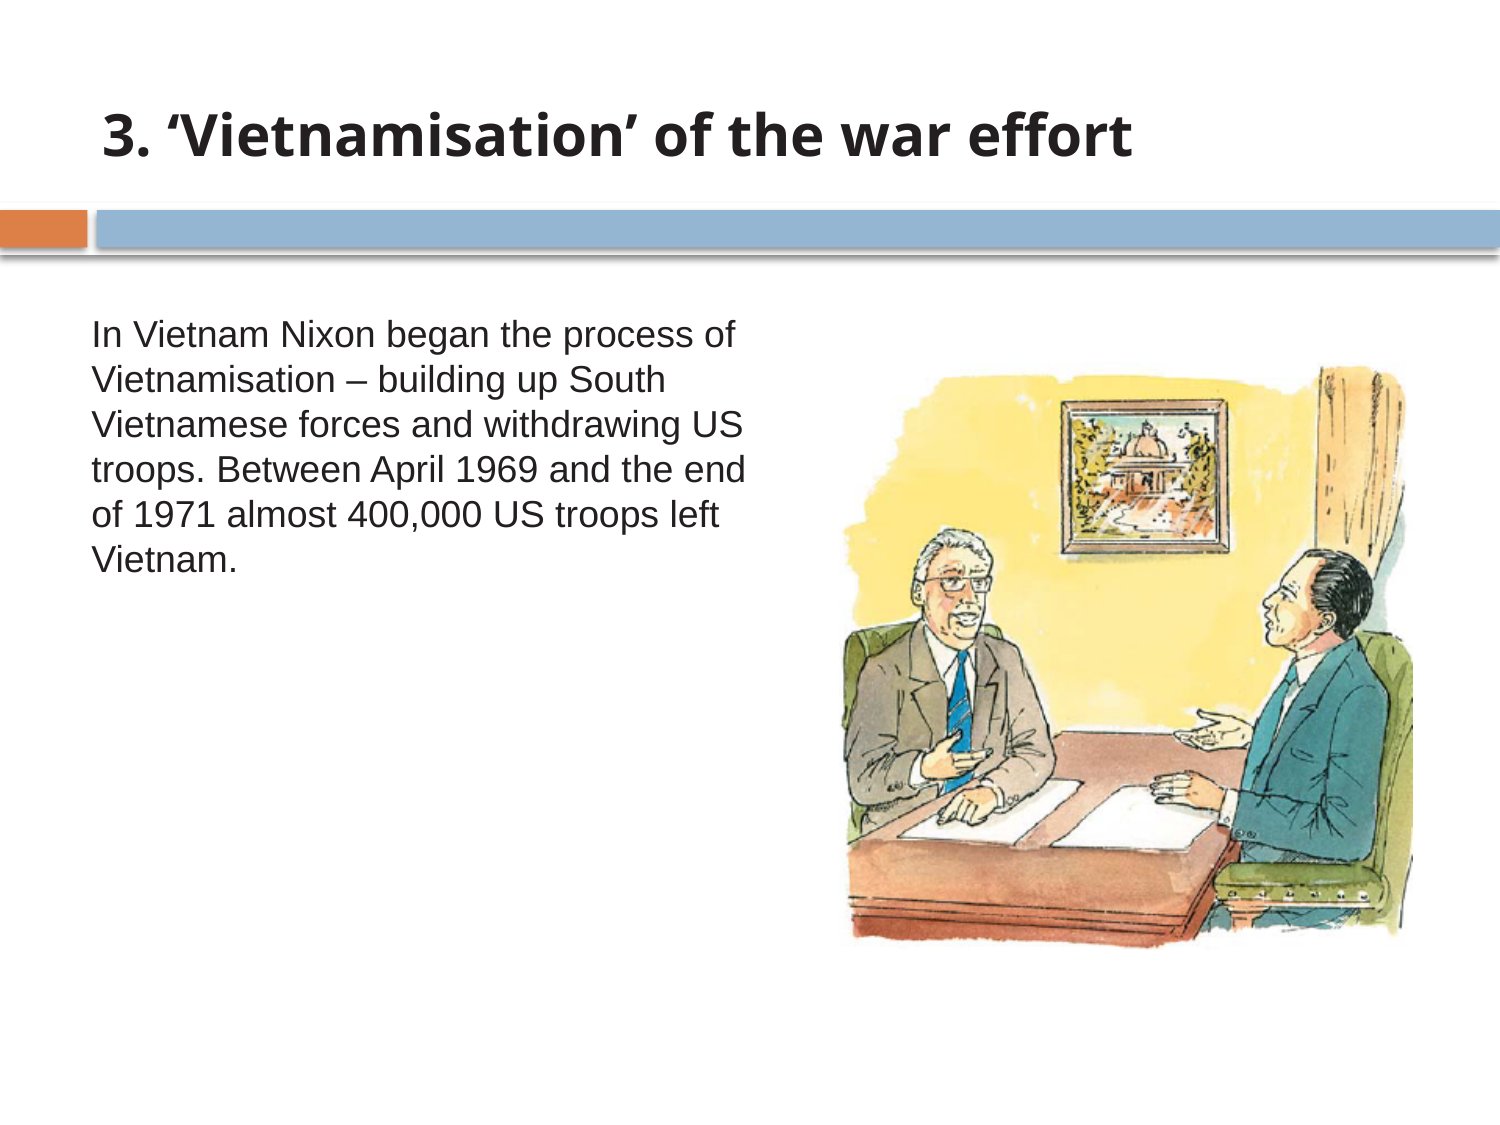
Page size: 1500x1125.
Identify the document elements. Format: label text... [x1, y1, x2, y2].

text_box In Vietnam Nixon began the process of Vietnamisation – building up South Vietnamese forces and withdrawing US troops. Between April 1969 and the end of 1971 almost 400,000 US troops left Vietnam. [76, 302, 802, 633]
picture [838, 362, 1413, 951]
title 3. ‘Vietnamisation’ of the war effort [87, 66, 1425, 200]
